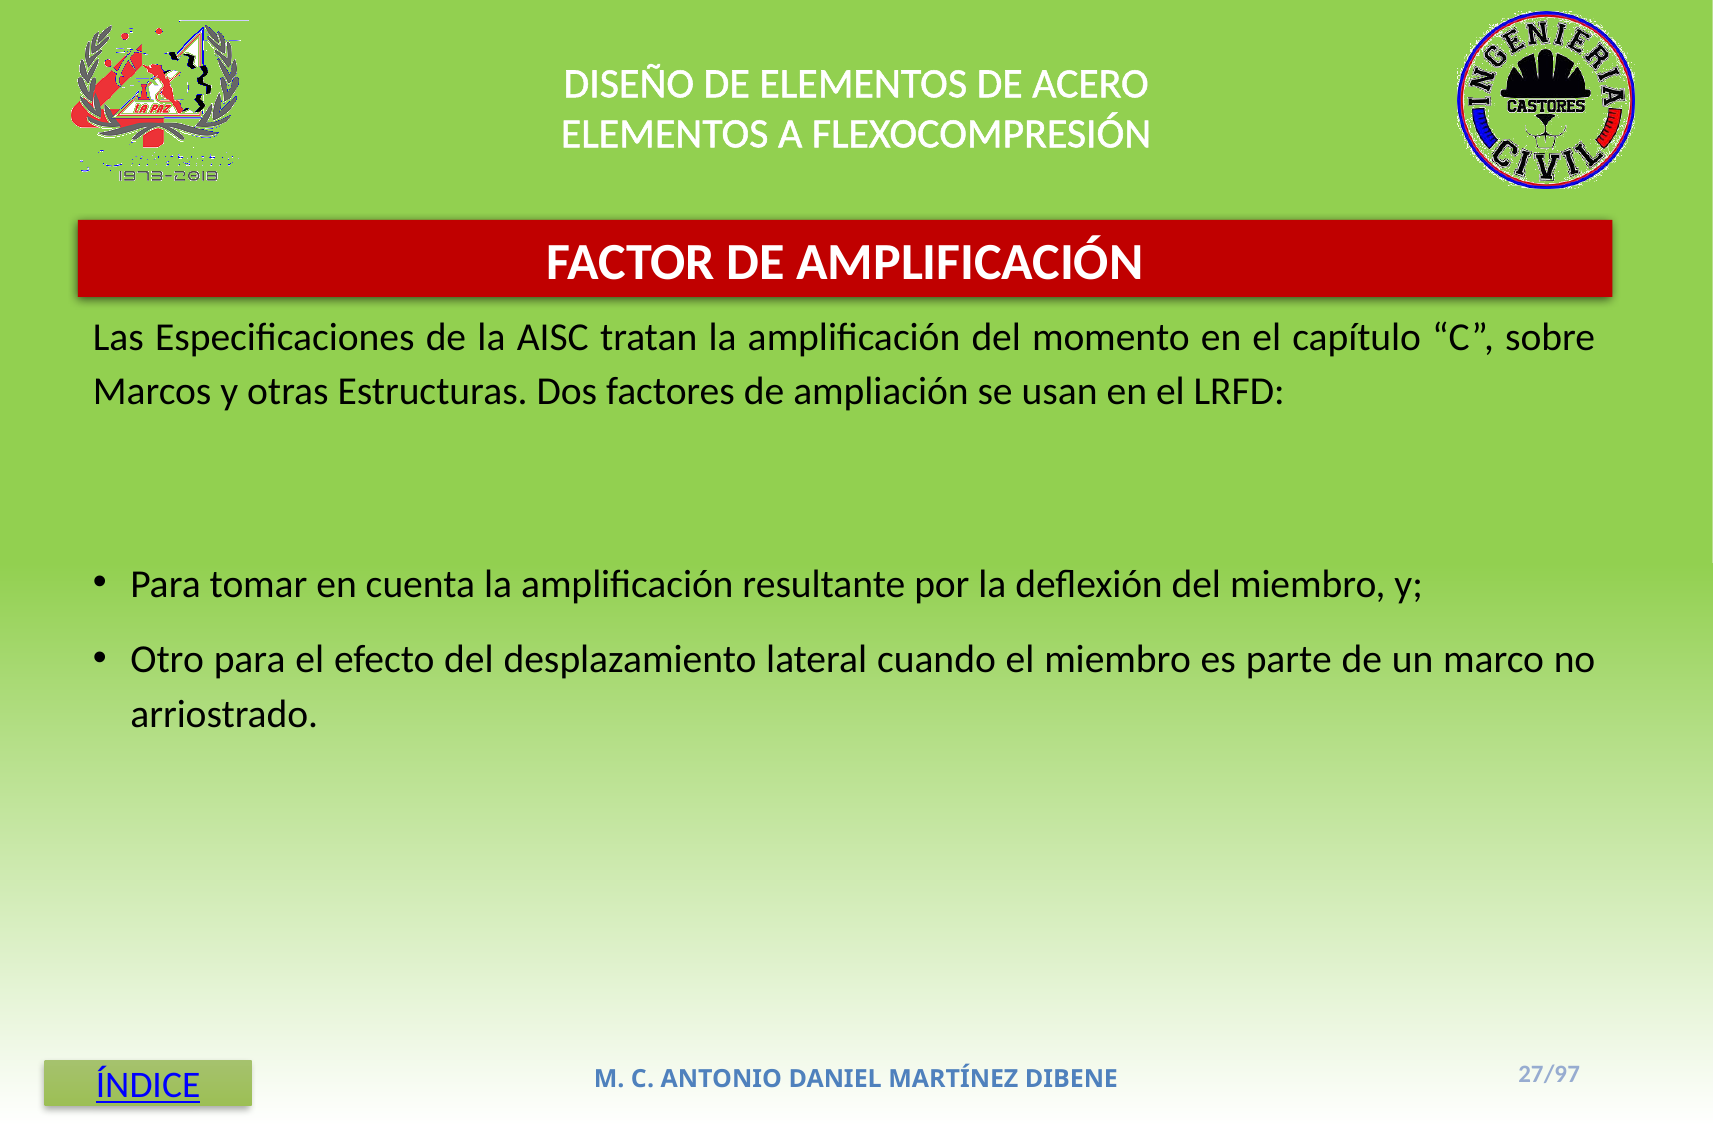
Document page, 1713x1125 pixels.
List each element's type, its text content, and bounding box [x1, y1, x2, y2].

picture [64, 11, 256, 189]
text_box FACTOR DE AMPLIFICACIÓN [77, 219, 1613, 296]
slide_number 27/97 [1209, 1042, 1595, 1103]
picture [1457, 11, 1635, 189]
text_box DISEÑO DE ELEMENTOS DE ACERO ELEMENTOS A FLEXOCOMPRESIÓN [283, 48, 1430, 213]
text_box ÍNDICE [44, 1060, 252, 1106]
list Las Especificaciones de la AISC tratan la amplificación del momento en el capítulo “C”, sobre Marcos y otras Estructuras. Dos factores de ampliación se usan en el LRFD: Para tomar en cuenta la amplificación resultante por la deflexión del miembro, y; Otro para el efecto del desplazamiento lateral cuando el miembro es parte de un marco no arriostrado. [77, 296, 1613, 911]
text_box M. C. ANTONIO DANIEL MARTÍNEZ DIBENE [0, 1048, 1713, 1106]
